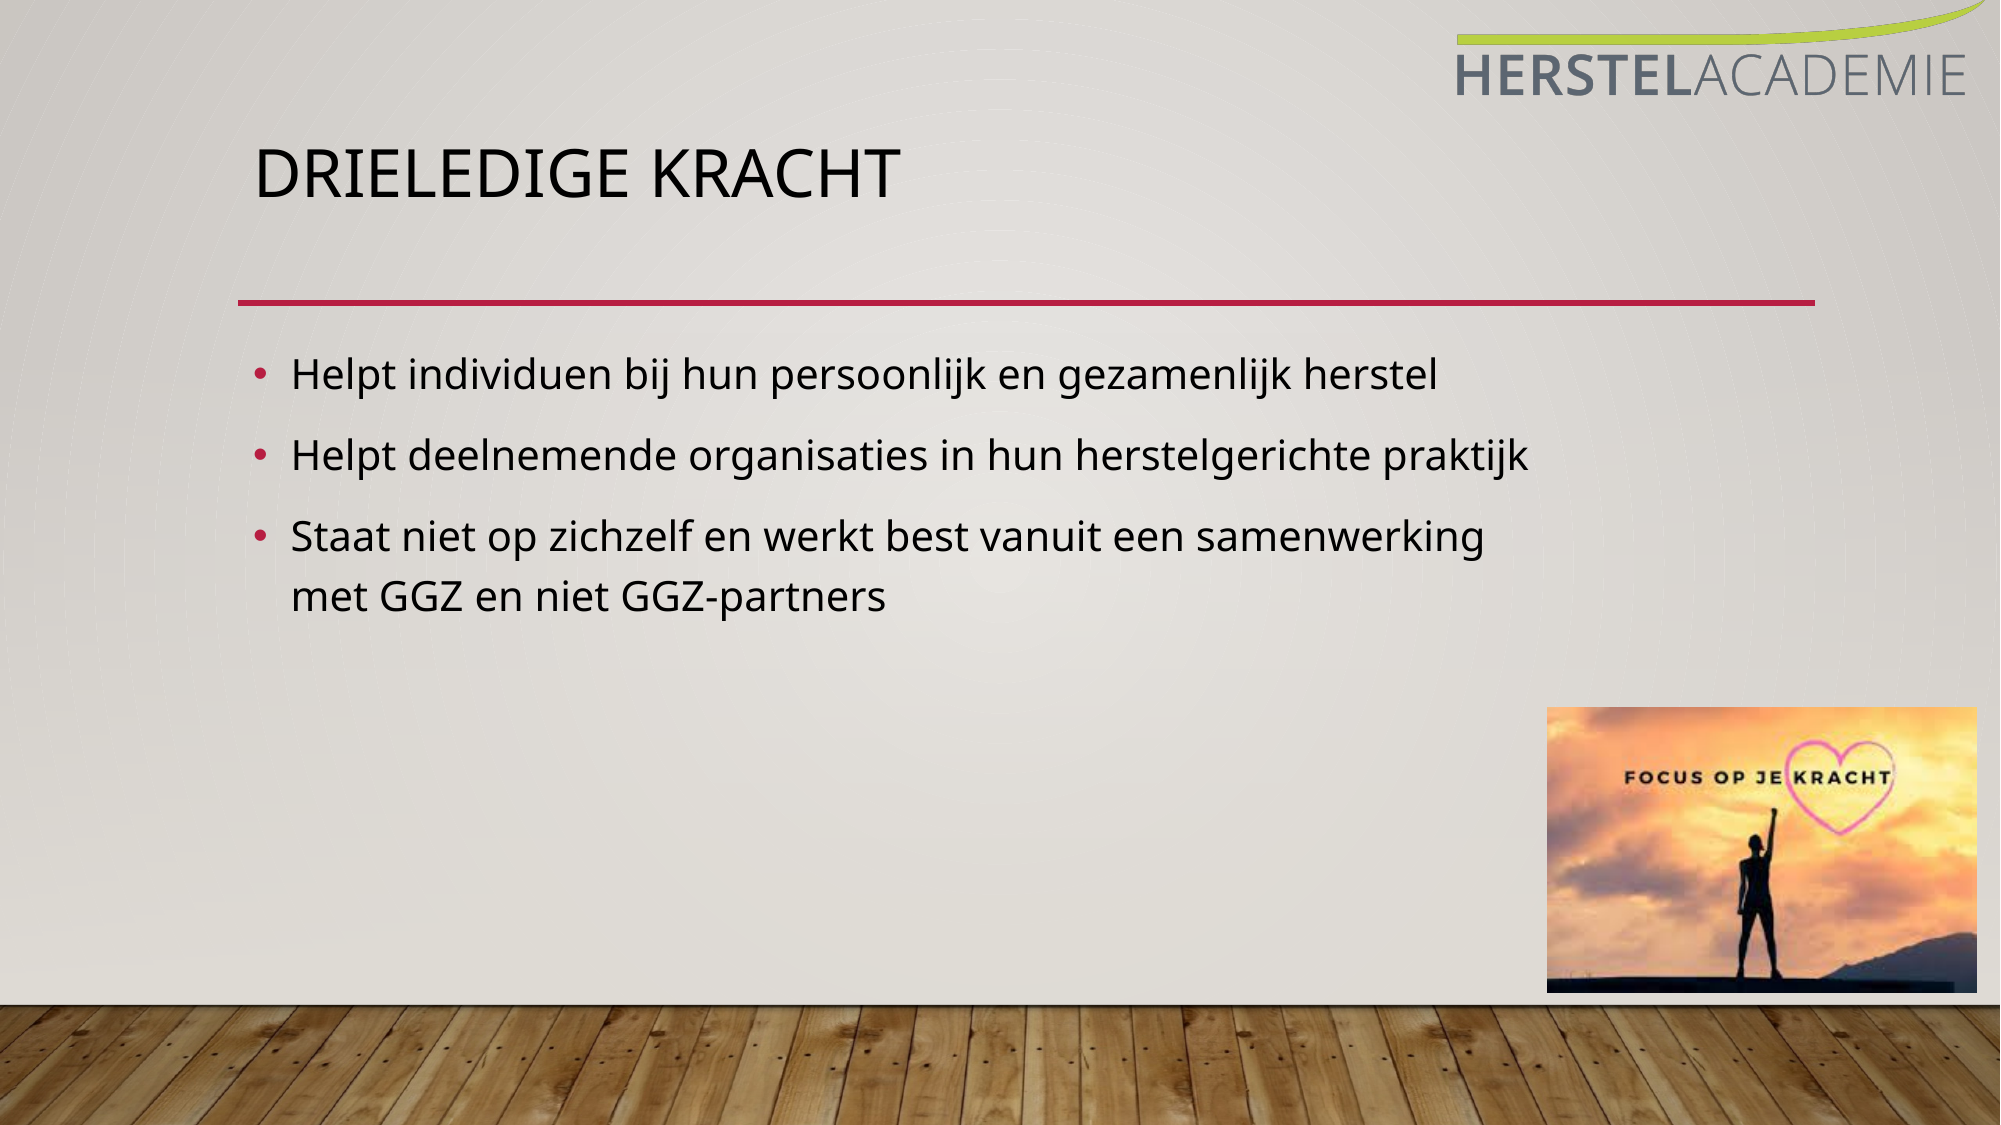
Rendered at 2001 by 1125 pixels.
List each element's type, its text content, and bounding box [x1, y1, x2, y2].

picture [1457, 0, 1985, 96]
picture [1546, 706, 1977, 994]
title drieledige kracht [238, 131, 1814, 305]
picture [0, 1005, 2000, 1125]
list Helpt individuen bij hun persoonlijk en gezamenlijk herstel Helpt deelnemende organisaties in hun herstelgerichte praktijk Staat niet op zichzelf en werkt best vanuit een samenwerking met GGZ en niet GGZ-partners [238, 330, 1578, 897]
